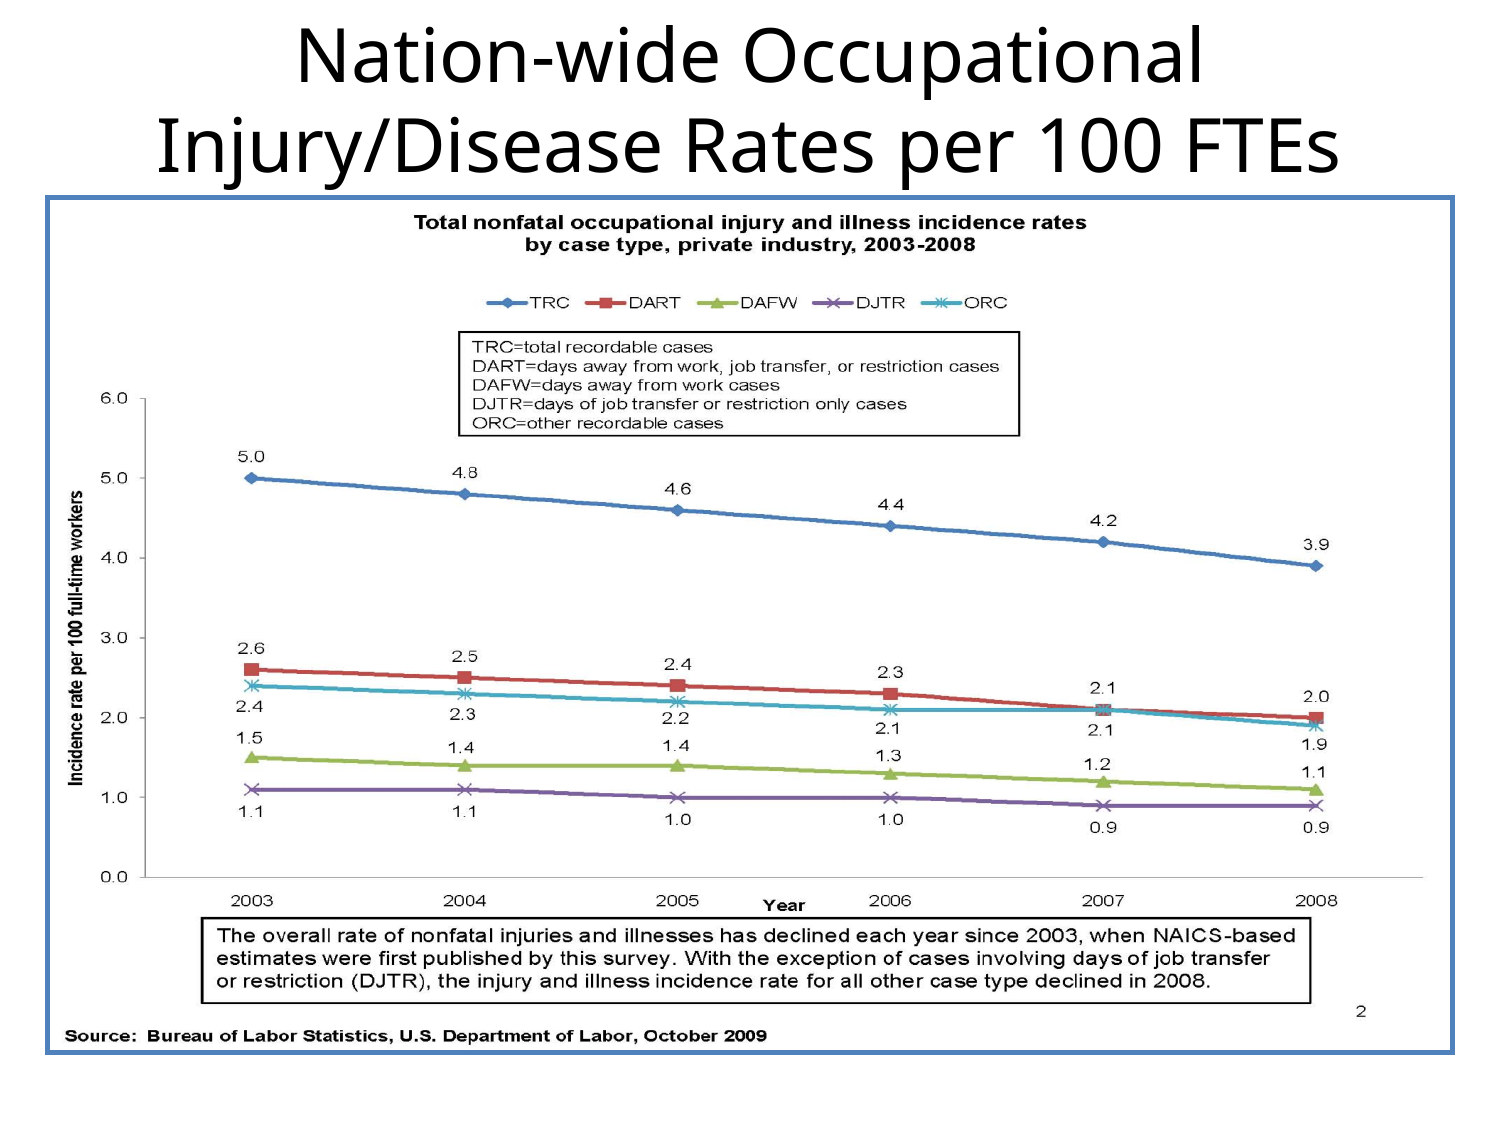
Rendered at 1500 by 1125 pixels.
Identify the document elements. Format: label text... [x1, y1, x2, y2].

text_box Nation-wide Occupational Injury/Disease Rates per 100 FTEs [62, 0, 1438, 195]
picture [49, 199, 1451, 1051]
